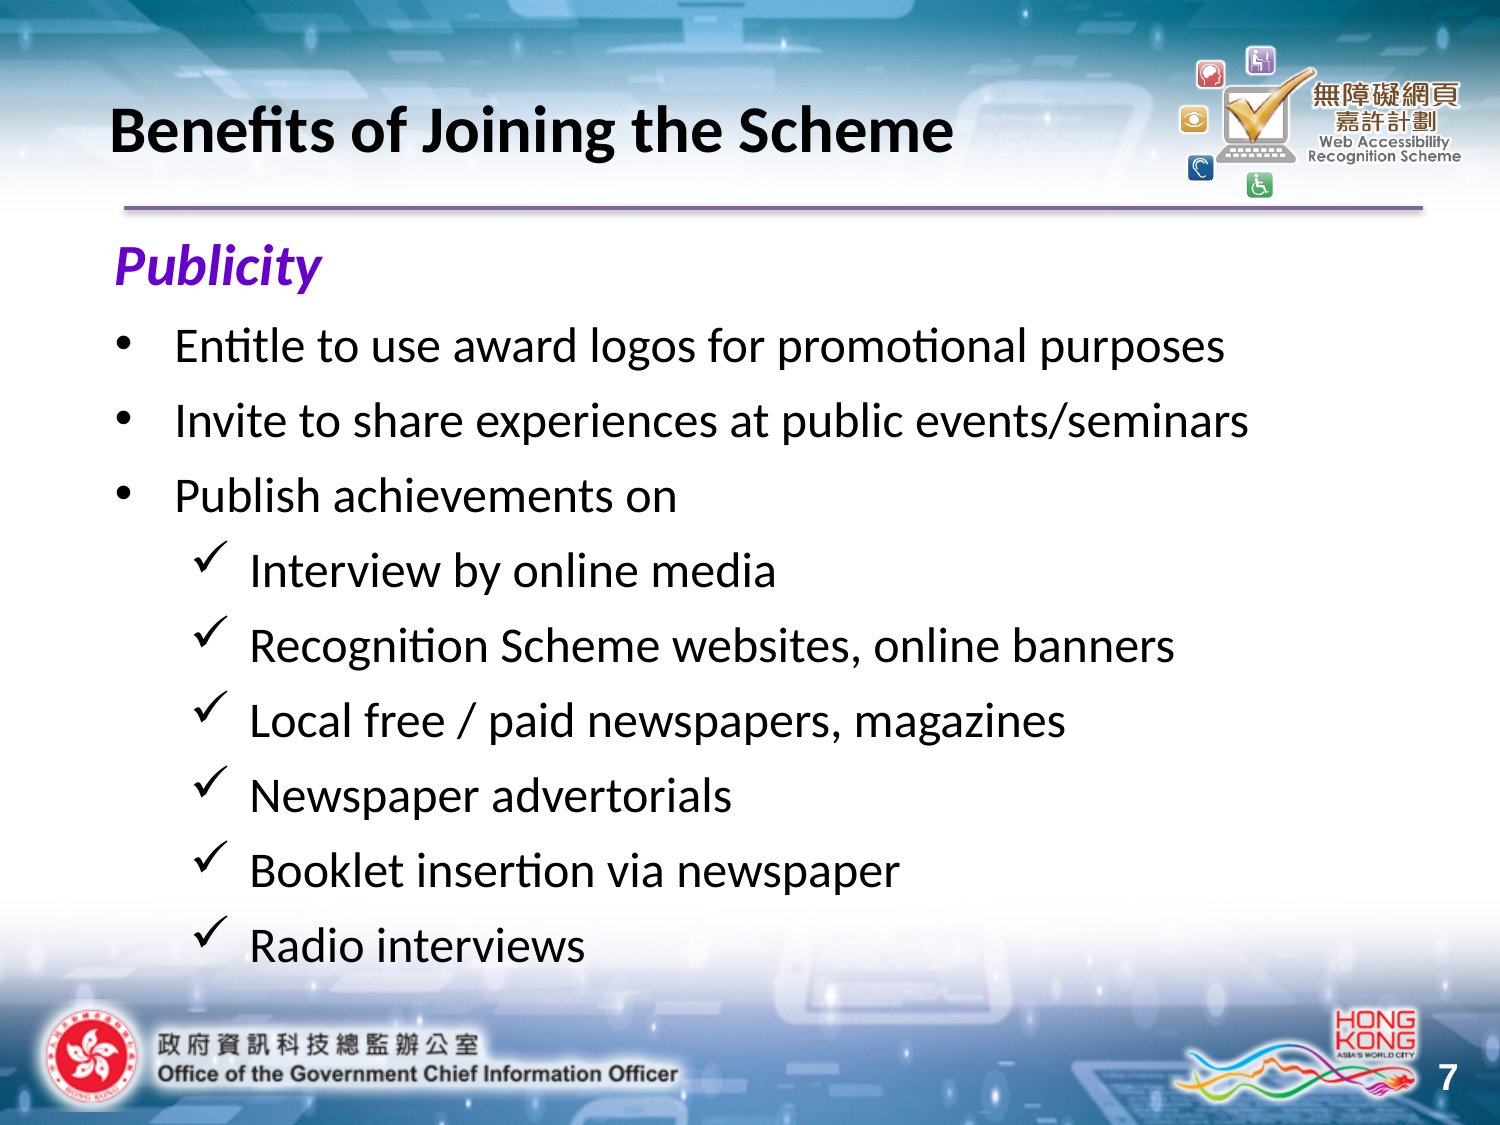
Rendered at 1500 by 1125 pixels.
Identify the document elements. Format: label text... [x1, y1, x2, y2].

text_box Publicity Entitle to use award logos for promotional purposes Invite to share experiences at public events/seminars Publish achievements on Interview by online media Recognition Scheme websites, online banners Local free / paid newspapers, magazines Newspaper advertorials Booklet insertion via newspaper Radio interviews [100, 220, 1412, 362]
picture [0, 0, 1500, 1125]
text_box Benefits of Joining the Scheme [94, 32, 1153, 220]
text_box Benefits of Joining the Scheme [1488, 32, 1495, 220]
